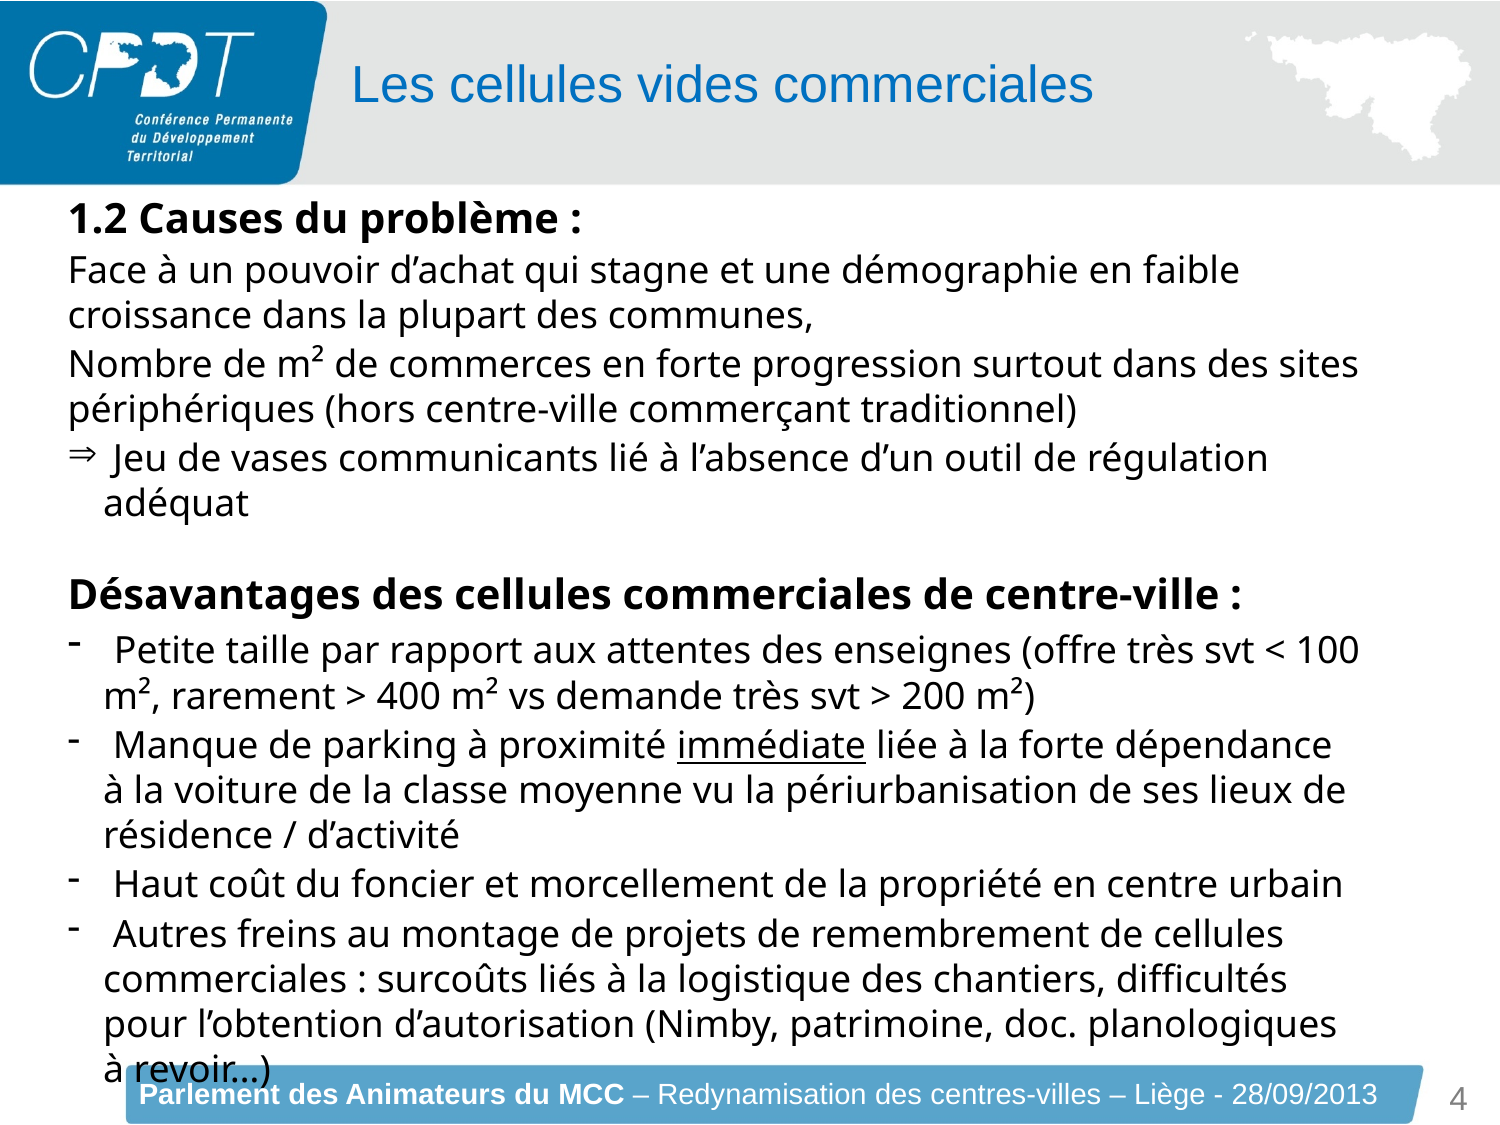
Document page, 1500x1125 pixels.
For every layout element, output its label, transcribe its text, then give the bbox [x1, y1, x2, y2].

picture [879, 1097, 887, 1102]
picture [141, 32, 198, 97]
picture [132, 133, 147, 143]
picture [29, 30, 87, 98]
picture [1251, 1097, 1259, 1102]
picture [88, 32, 142, 97]
picture [136, 113, 209, 125]
picture [609, 1097, 619, 1101]
picture [153, 132, 254, 145]
picture [128, 150, 192, 161]
picture [216, 114, 292, 125]
picture [0, 1, 1500, 1124]
picture [698, 1097, 706, 1102]
picture [1333, 1097, 1341, 1102]
text_box 1.2 Causes du problème : Face à un pouvoir d’achat qui stagne et une démographie en faible croissance dans la plupart des communes, Nombre de m² de commerces en forte progression surtout dans des sites périphériques (hors centre-ville commerçant traditionnel) Jeu de vases communicants lié à l’absence d’un outil de régulation adéquat Désavantages des cellules commerciales de centre-ville : Petite taille par rapport aux attentes des enseignes (offre très svt < 100 m², rarement > 400 m² vs demande très svt > 200 m²) Manque de parking à proximité immédiate liée à la forte dépendance à la voiture de la classe moyenne vu la périurbanisation de ses lieux de résidence / d’activité Haut coût du foncier et morcellement de la propriété en centre urbain Autres freins au montage de projets de remembrement de cellules commerciales : surcoûts liés à la logistique des chantiers, difficultés pour l’obtention d’autorisation (Nimby, patrimoine, doc. planologiques à revoir…) [53, 184, 1376, 1097]
picture [838, 1097, 846, 1102]
list Les cellules vides commerciales [336, 42, 1459, 126]
picture [588, 1097, 598, 1101]
picture [206, 32, 254, 97]
picture [1276, 1097, 1284, 1102]
